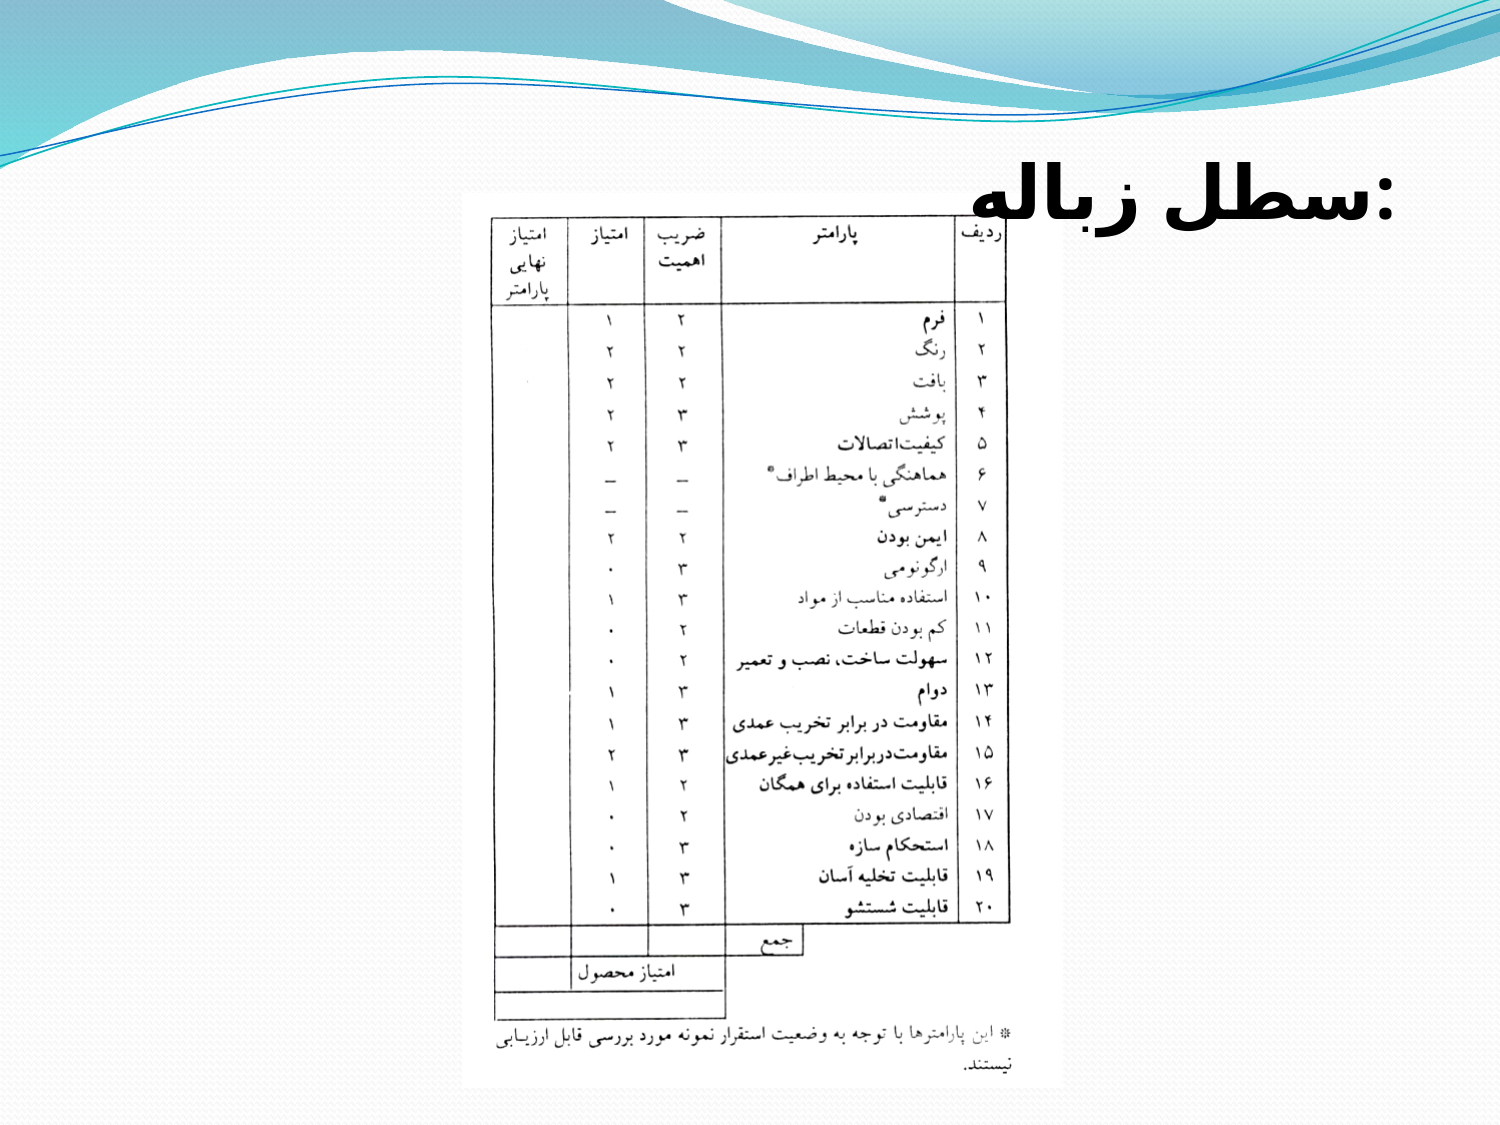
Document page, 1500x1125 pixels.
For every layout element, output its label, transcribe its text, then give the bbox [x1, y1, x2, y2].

picture [462, 193, 1063, 1088]
text_box سطل زباله: [799, 137, 1413, 243]
